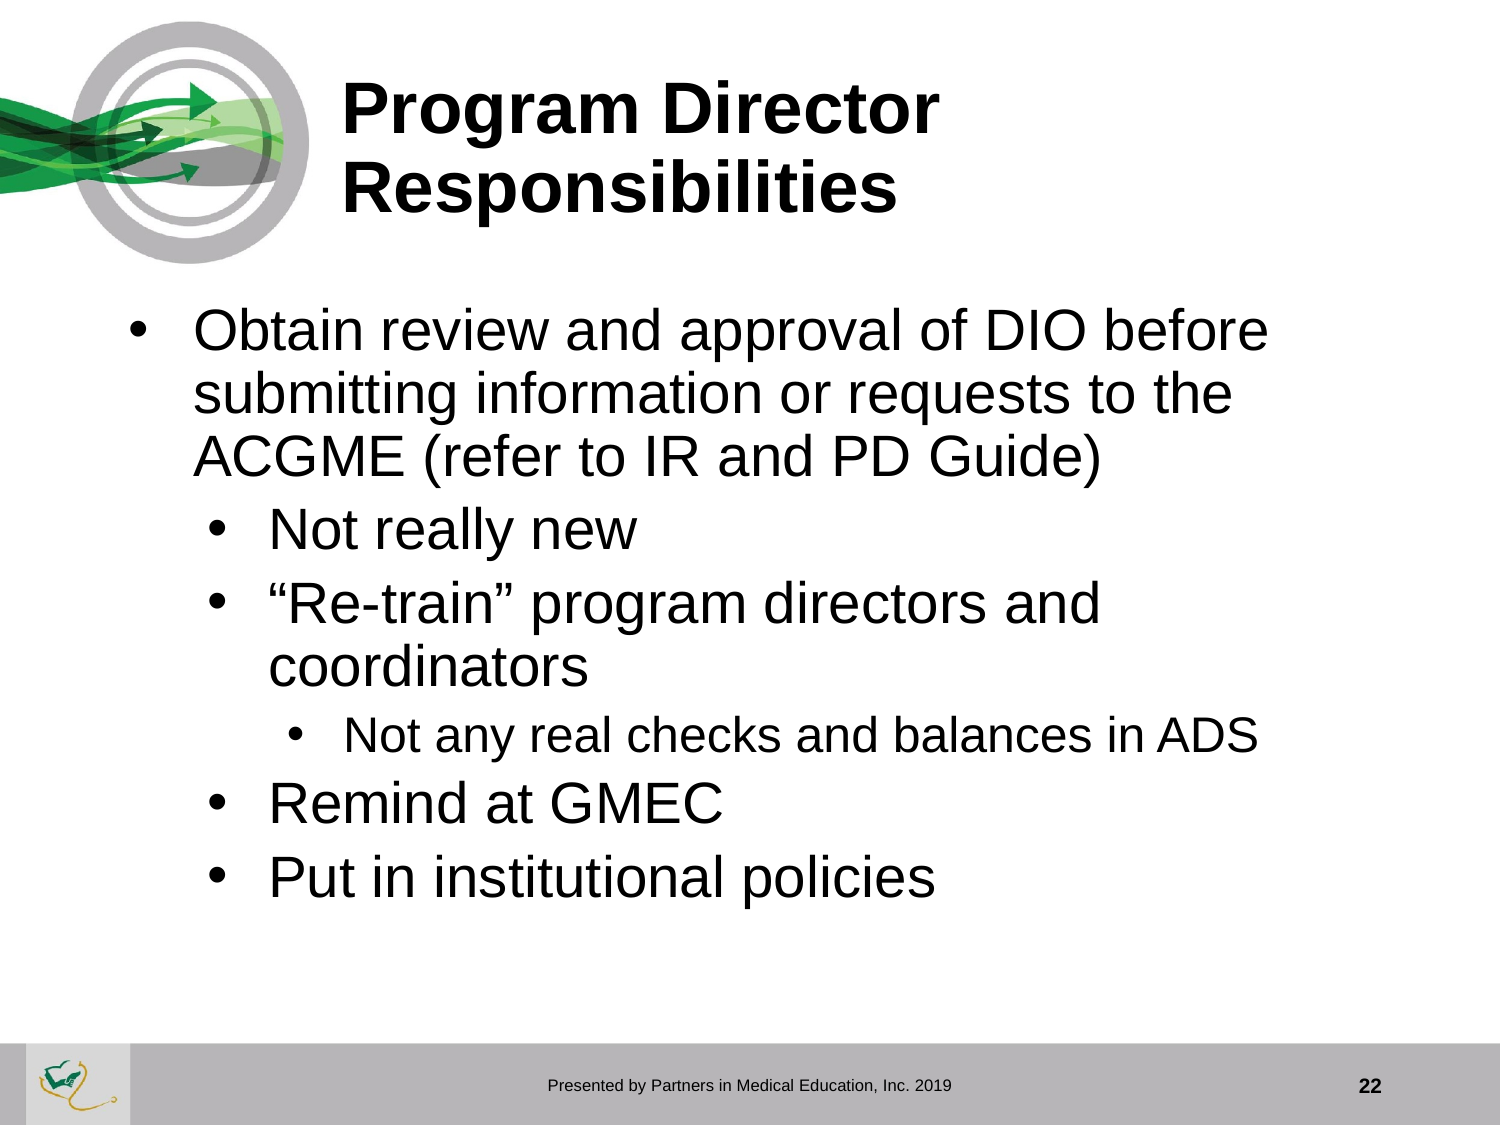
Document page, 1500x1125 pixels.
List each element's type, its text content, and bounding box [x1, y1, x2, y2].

slide_number 22 [1059, 1055, 1397, 1116]
picture [0, 0, 1500, 1125]
title Program Director Responsibilities [326, 40, 1397, 258]
footer Presented by Partners in Medical Education, Inc. 2019 [496, 1055, 1004, 1116]
list Obtain review and approval of DIO before submitting information or requests to the ACGME (refer to IR and PD Guide) Not really new “Re-train” program directors and coordinators Not any real checks and balances in ADS Remind at GMEC Put in institutional policies [103, 285, 1397, 1014]
